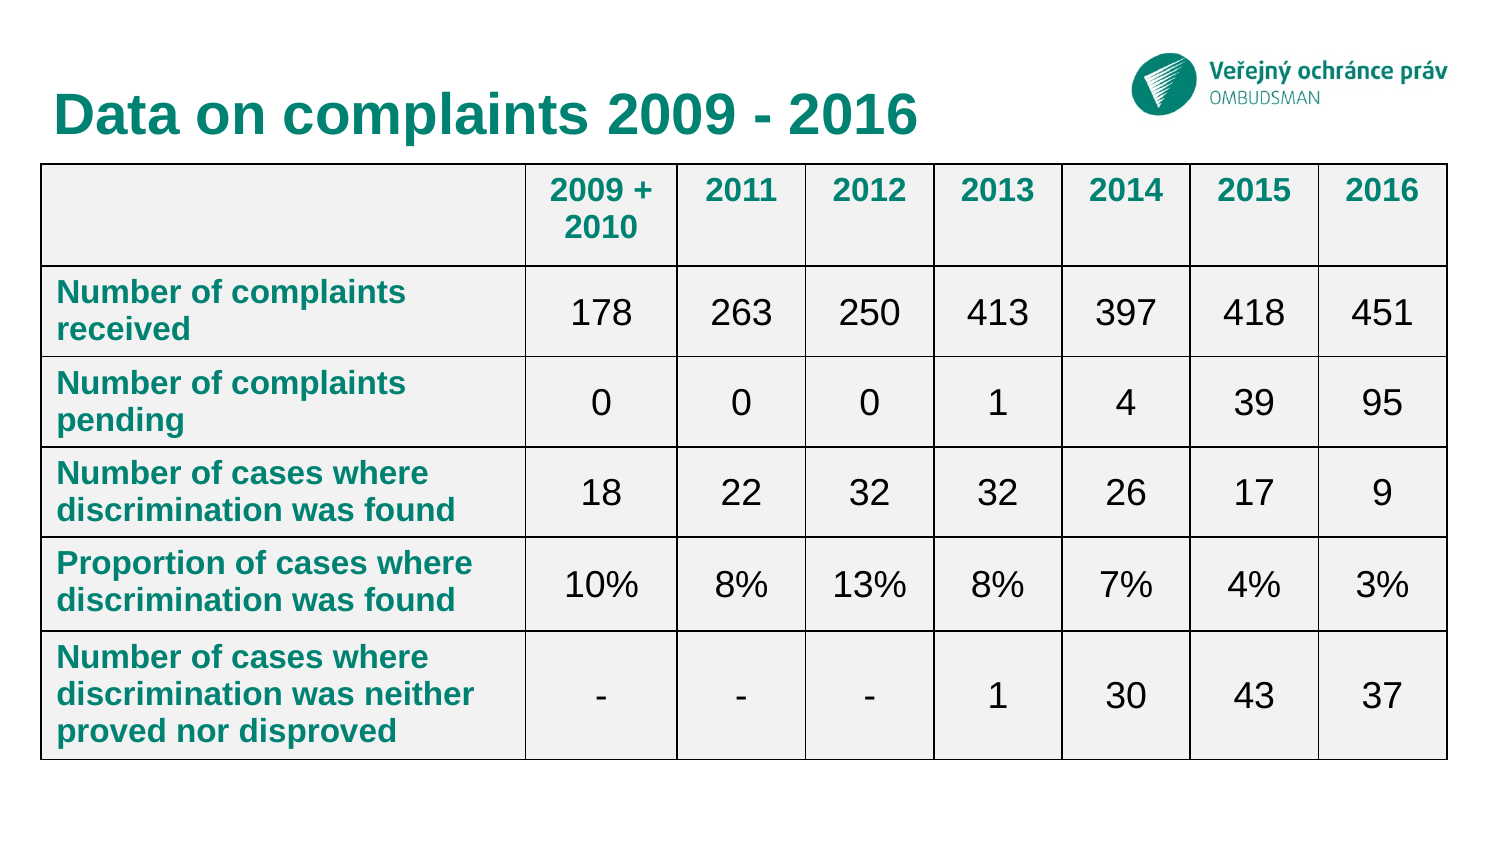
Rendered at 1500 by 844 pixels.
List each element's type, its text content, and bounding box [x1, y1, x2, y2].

table_cell 1 [935, 632, 1061, 759]
table_cell 1 [935, 357, 1061, 446]
table_cell 0 [806, 357, 933, 446]
table_cell Proportion of cases where discrimination was found [42, 538, 525, 630]
table_cell 8% [678, 538, 805, 630]
table_header 2015 [1191, 165, 1318, 265]
table_cell 0 [678, 357, 805, 446]
table_cell 8% [935, 538, 1061, 630]
table_cell 4% [1191, 538, 1318, 630]
table_header 2012 [806, 165, 933, 265]
table_cell 397 [1063, 267, 1189, 356]
table_cell 4 [1063, 357, 1189, 446]
table_header 2016 [1319, 165, 1446, 265]
table_cell 9 [1319, 448, 1446, 536]
table_cell 418 [1191, 267, 1318, 356]
table_cell Number of complaints received [42, 267, 525, 356]
table_cell 30 [1063, 632, 1189, 759]
table_cell 26 [1063, 448, 1189, 536]
picture [0, 0, 1500, 843]
table_cell Number of cases where discrimination was found [42, 448, 525, 536]
table_cell 7% [1063, 538, 1189, 630]
title Data on complaints 2009 - 2016 [53, 67, 1071, 161]
table_cell - [526, 632, 676, 759]
table_cell Number of cases where discrimination was neither proved nor disproved [42, 632, 525, 759]
table_header 2014 [1063, 165, 1189, 265]
table_cell - [806, 632, 933, 759]
table_header [42, 165, 525, 265]
table_cell 37 [1319, 632, 1446, 759]
table_cell 95 [1319, 357, 1446, 446]
table_cell 18 [526, 448, 676, 536]
table_cell 263 [678, 267, 805, 356]
table_header 2009 + 2010 [526, 165, 676, 265]
table_cell 17 [1191, 448, 1318, 536]
table_cell Number of complaints pending [42, 357, 525, 446]
table_cell 0 [526, 357, 676, 446]
table_cell 43 [1191, 632, 1318, 759]
table_cell 22 [678, 448, 805, 536]
table_cell - [678, 632, 805, 759]
table_cell 178 [526, 267, 676, 356]
table_cell 39 [1191, 357, 1318, 446]
table_cell 413 [935, 267, 1061, 356]
table_header 2013 [935, 165, 1061, 265]
table_cell 32 [935, 448, 1061, 536]
table_cell 32 [806, 448, 933, 536]
table_cell 250 [806, 267, 933, 356]
table_header 2011 [678, 165, 805, 265]
table_cell 10% [526, 538, 676, 630]
table_cell 13% [806, 538, 933, 630]
table_cell 3% [1319, 538, 1446, 630]
table_cell 451 [1319, 267, 1446, 356]
